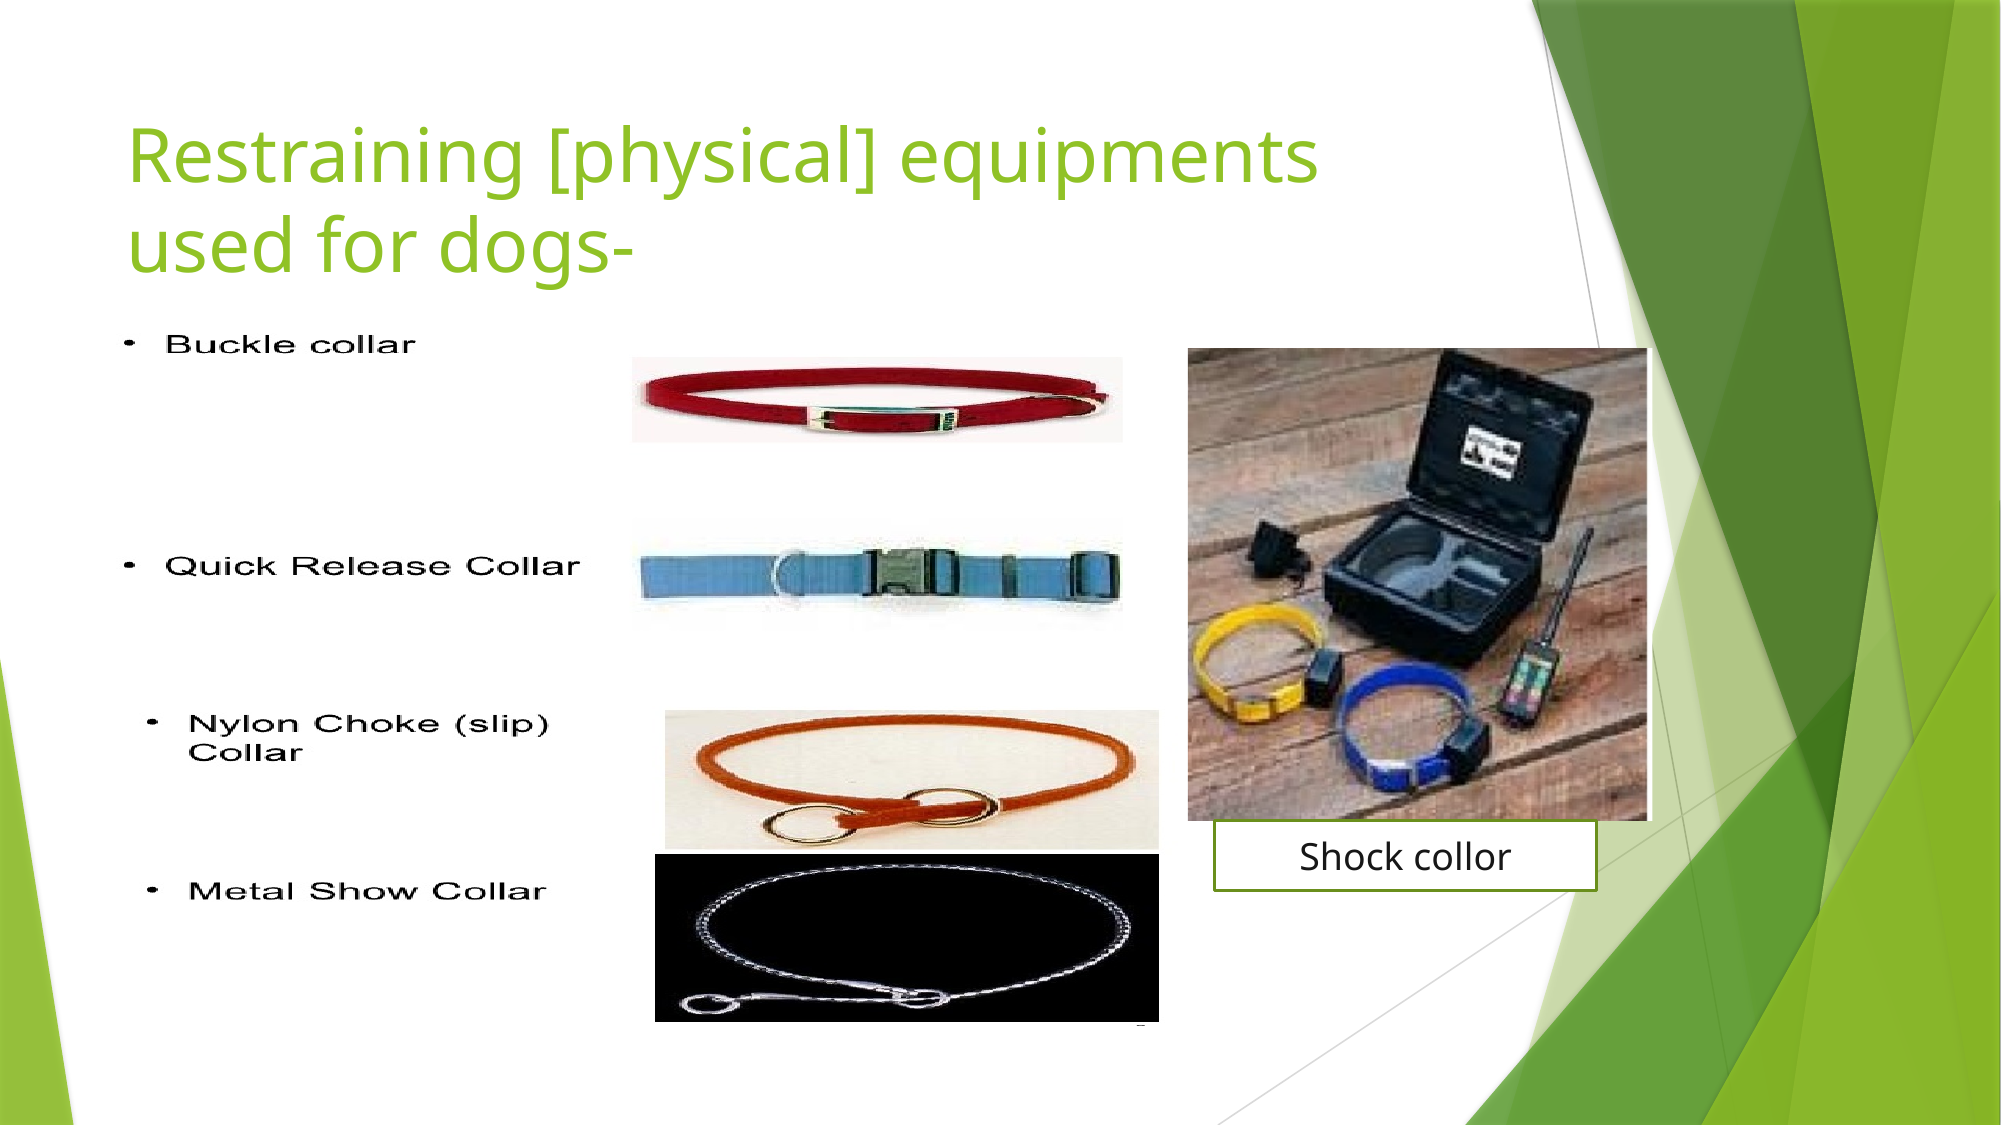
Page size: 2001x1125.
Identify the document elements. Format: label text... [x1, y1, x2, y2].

title Restraining [physical] equipments used for dogs- [111, 99, 1522, 317]
picture [1187, 347, 1653, 821]
picture [108, 309, 1124, 632]
text_box Shock collor [1213, 830, 1598, 892]
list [129, 701, 1184, 1027]
